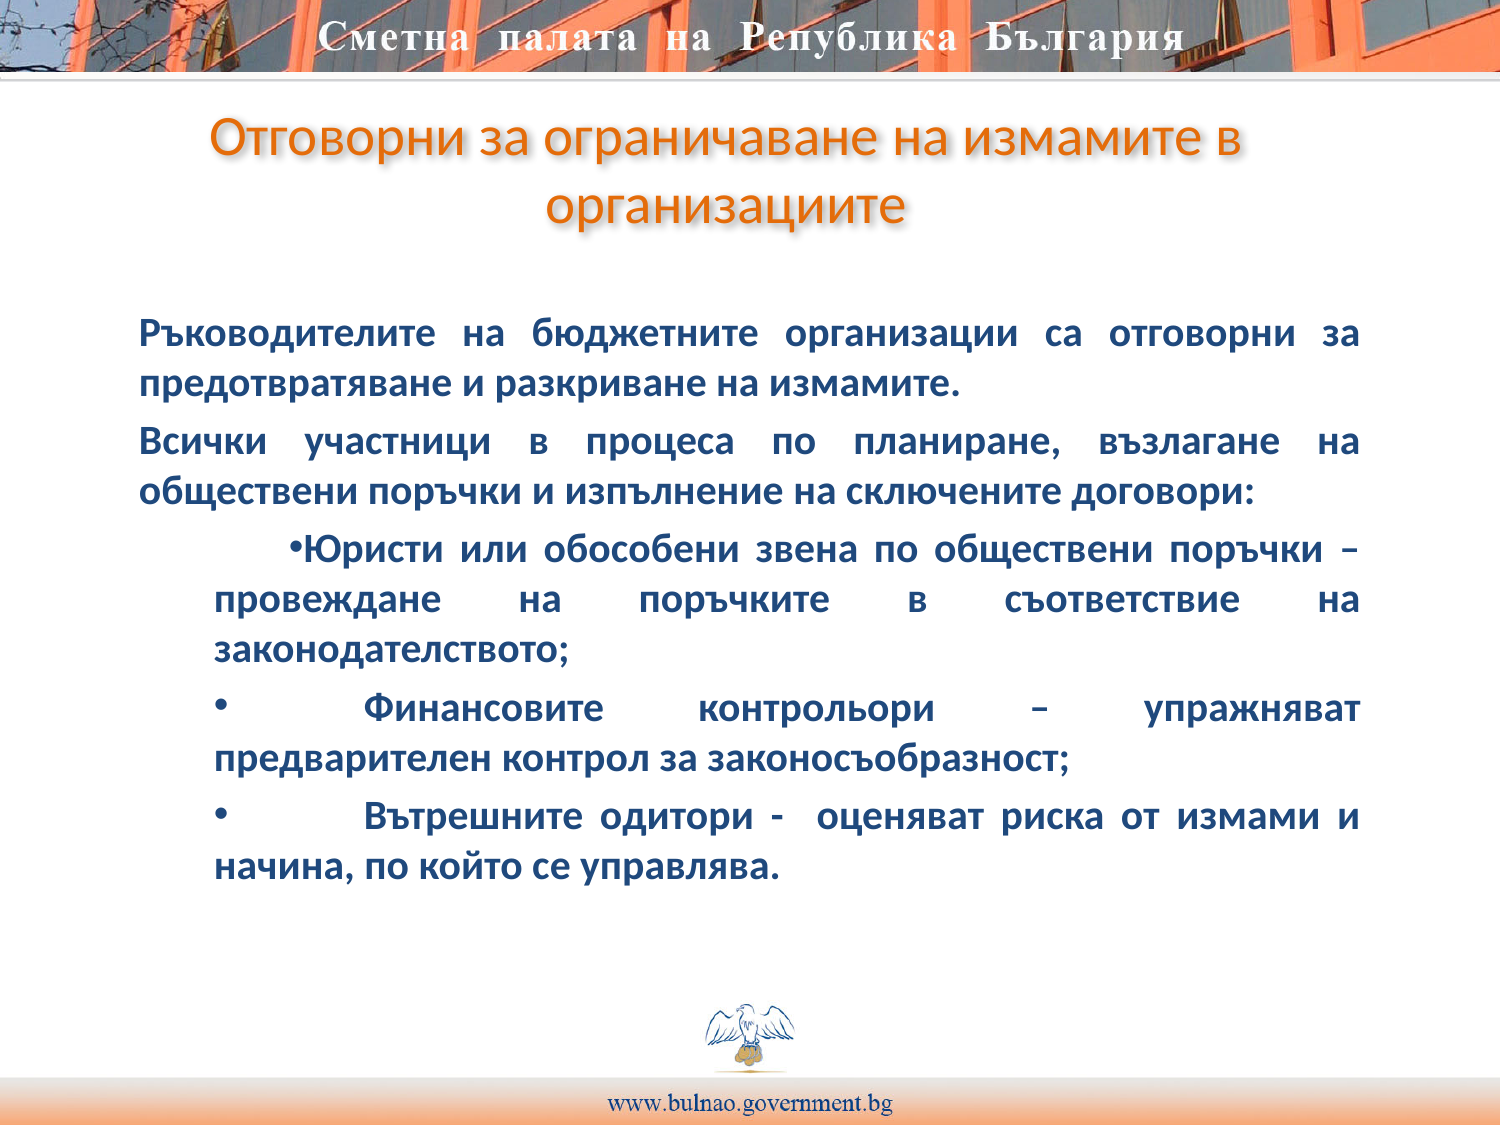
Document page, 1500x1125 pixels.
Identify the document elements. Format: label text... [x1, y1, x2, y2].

title Отговорни за ограничаване на измамите в организациите [88, 91, 1364, 244]
picture [0, 0, 1500, 83]
subtitle Ръководителите на бюджетните организации са отговорни за предотвратяване и разкриване на измамите. Всички участници в процеса по планиране, възлагане на обществени поръчки и изпълнение на сключените договори: Юристи или обособени звена по обществени поръчки –провеждане на поръчките в съответствие на законодателството; Финансовите контрольори – упражняват предварителен контрол за законосъобразност; Вътрешните одитори - оценяват риска от измами и начина, по който се управлява. [123, 296, 1377, 992]
picture [0, 993, 1500, 1125]
